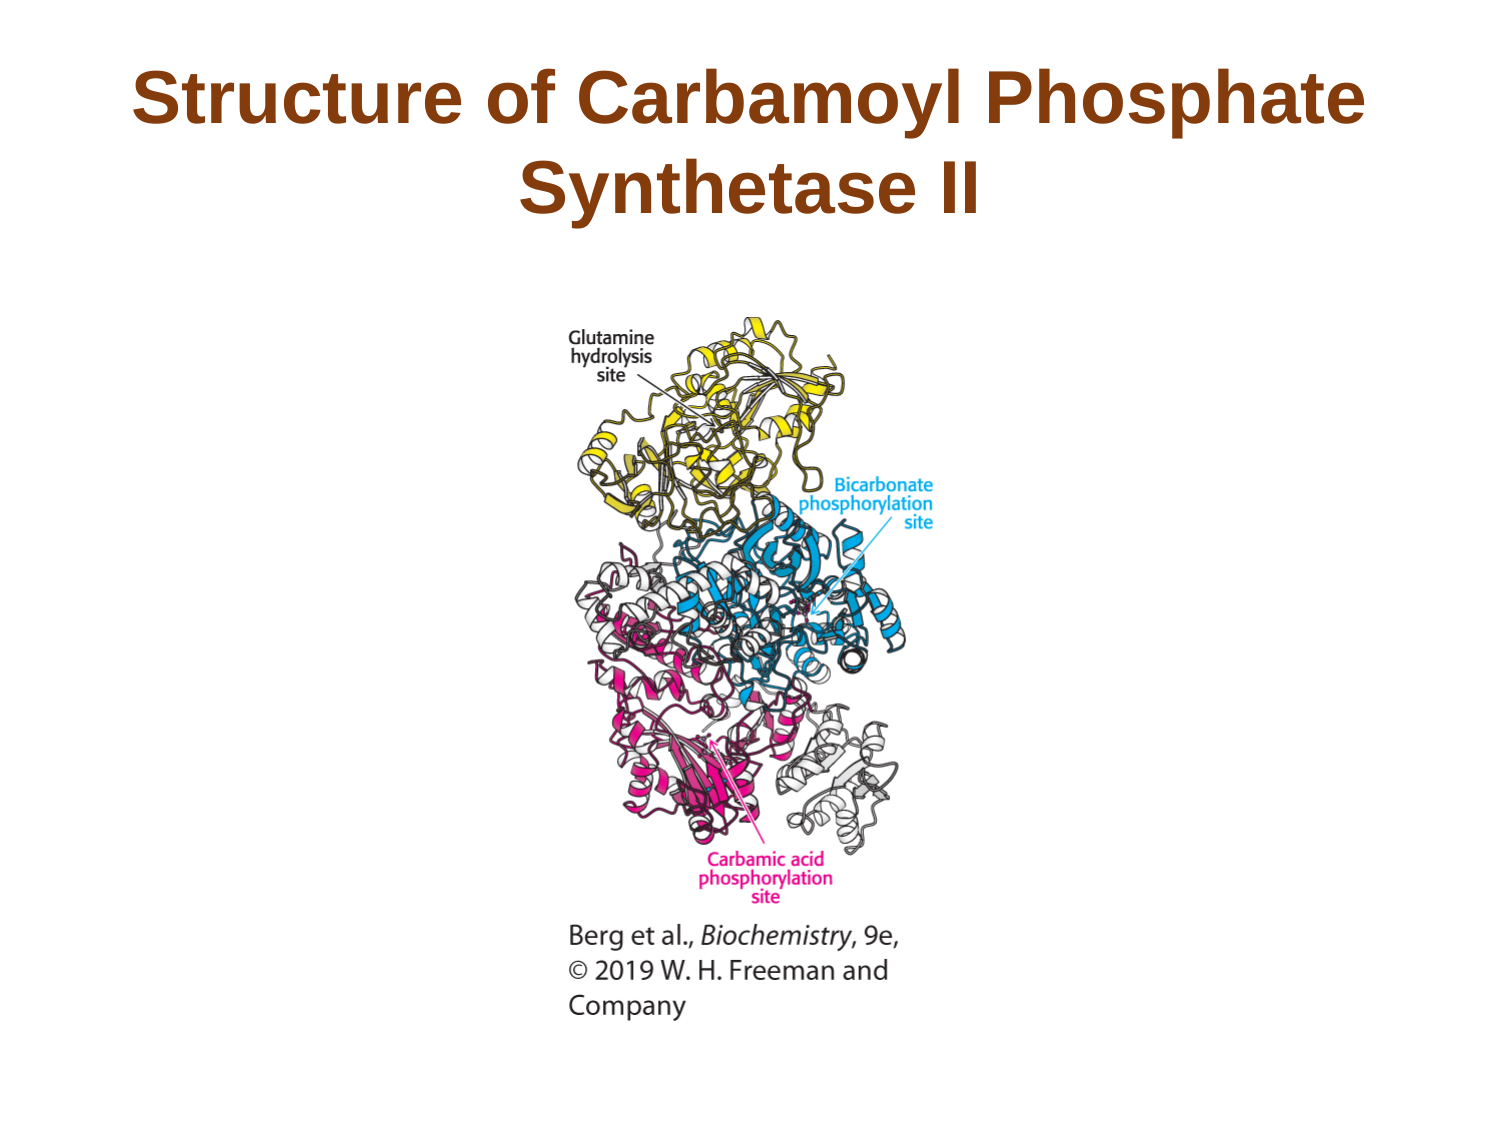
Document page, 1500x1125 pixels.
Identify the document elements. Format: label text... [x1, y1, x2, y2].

title Structure of Carbamoyl Phosphate Synthetase II [75, 45, 1425, 233]
picture [382, 314, 1118, 1024]
